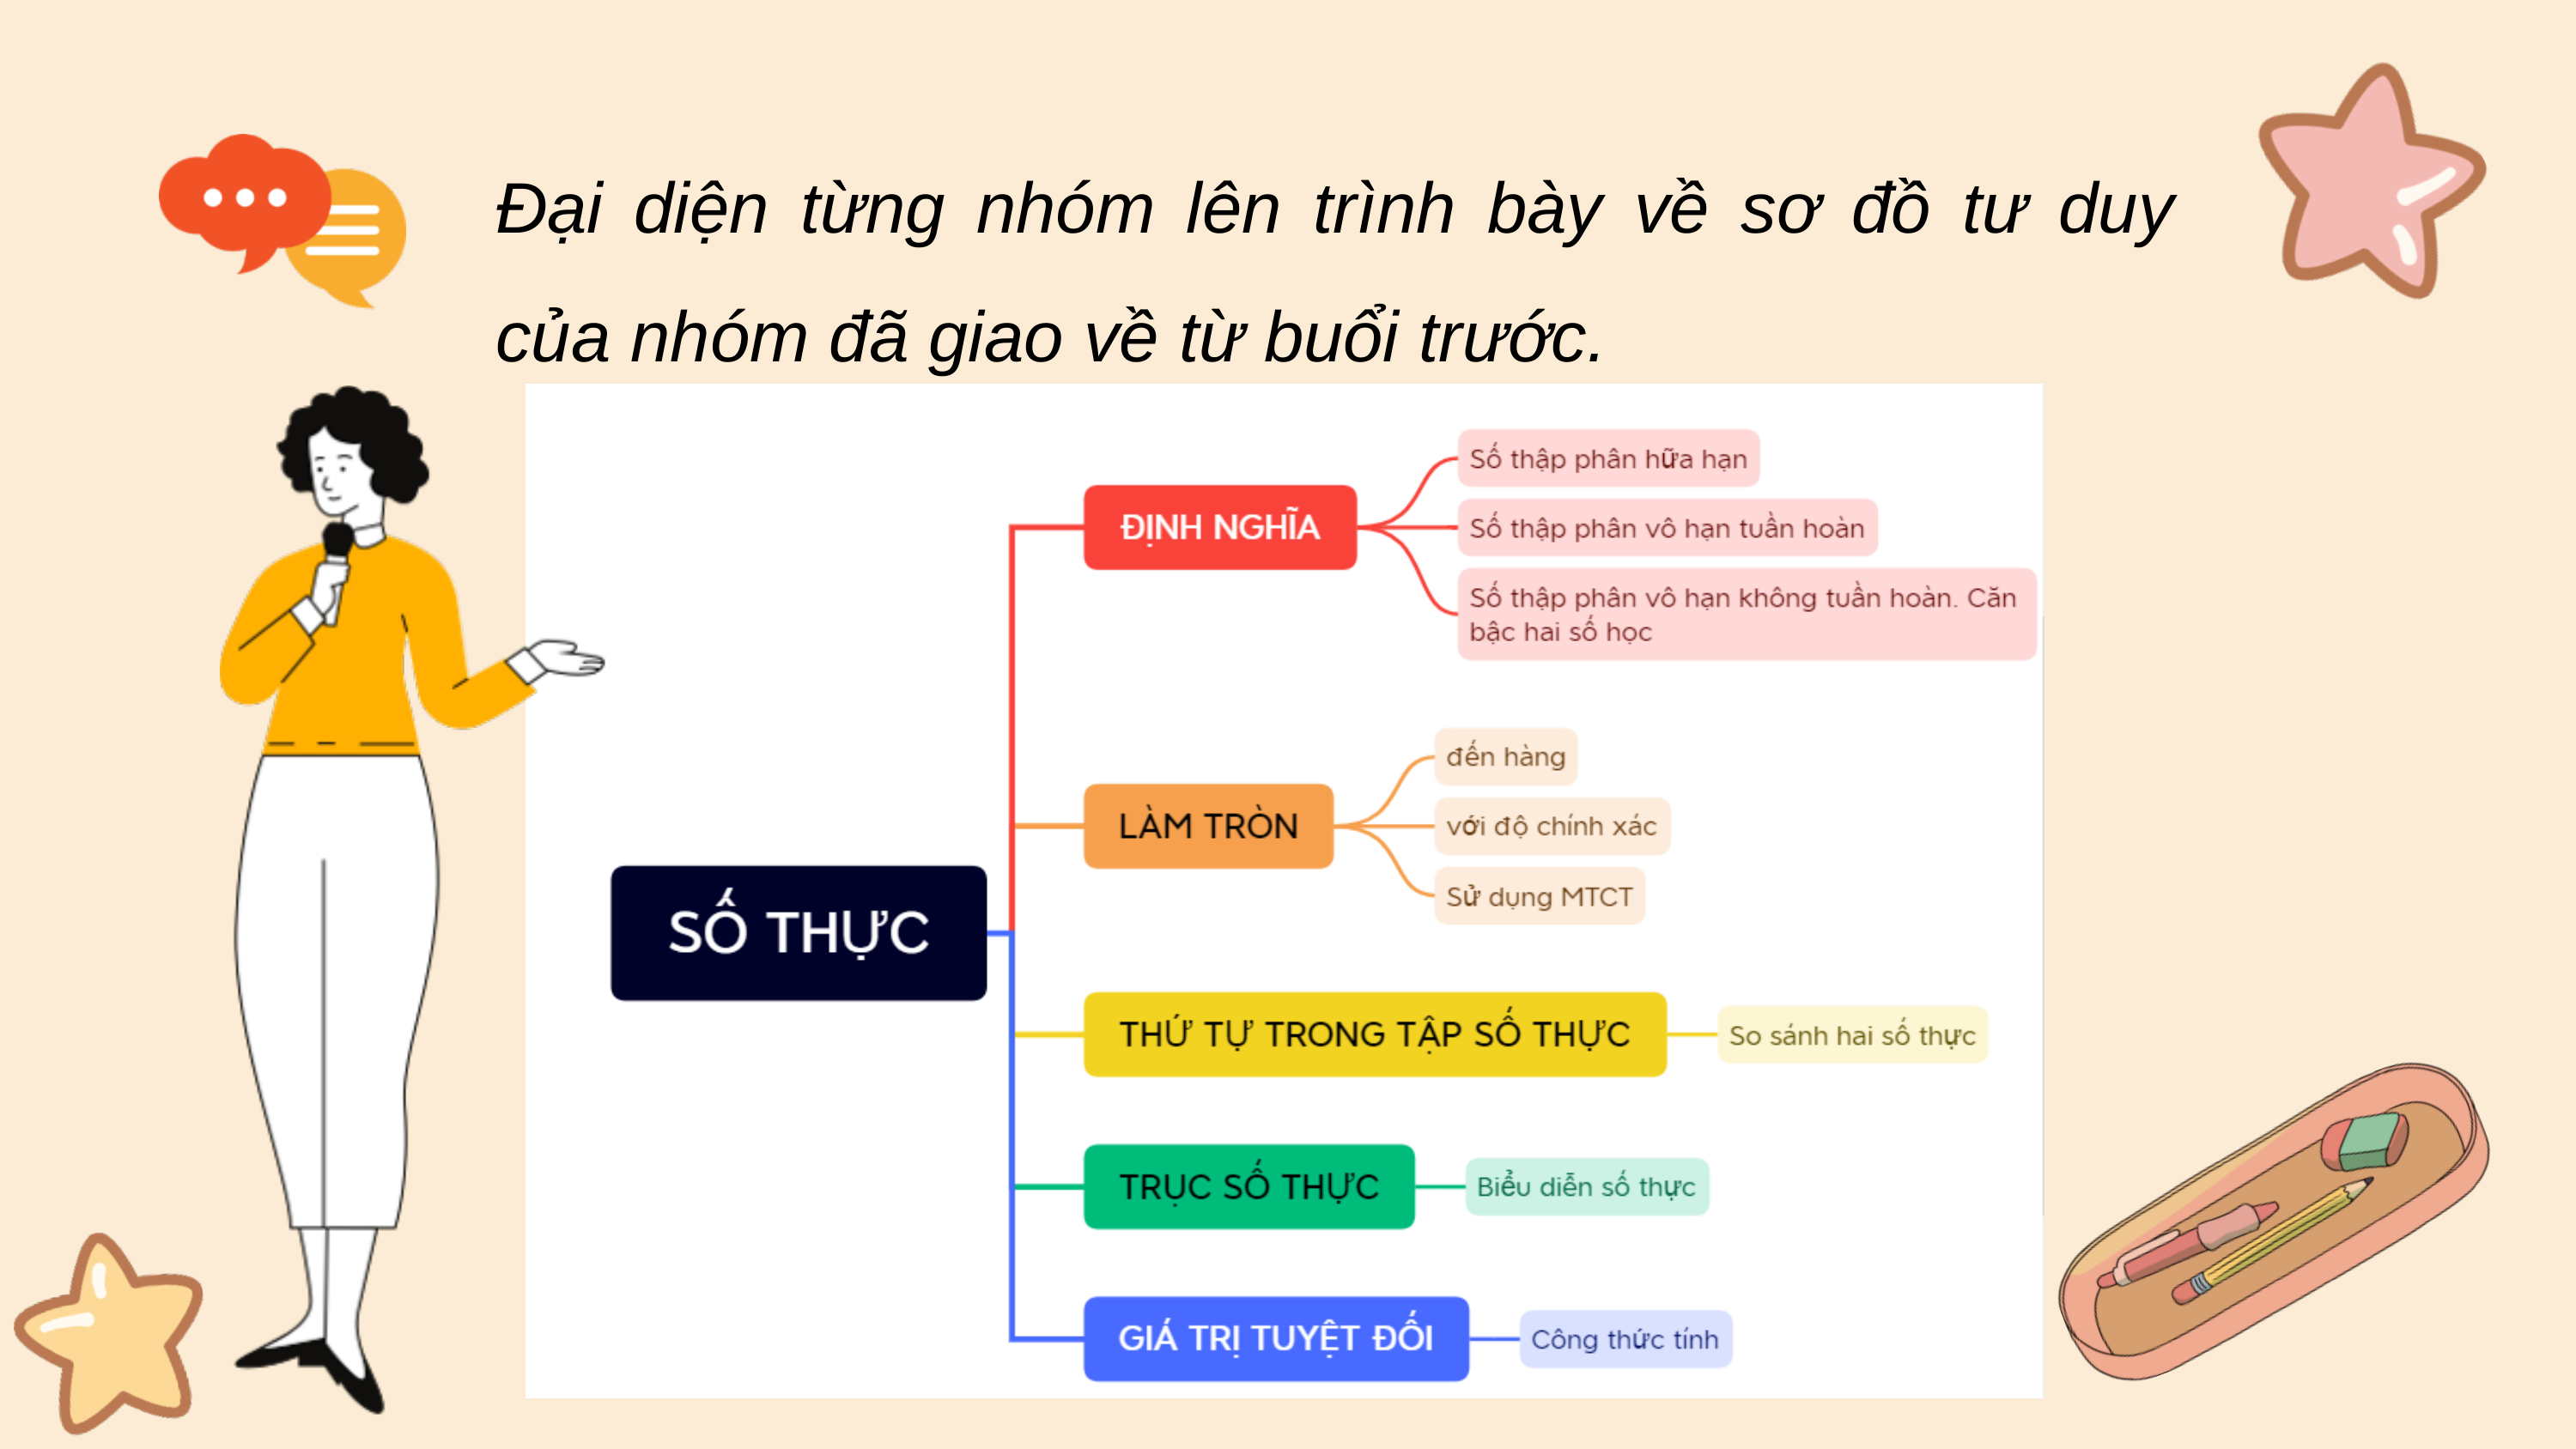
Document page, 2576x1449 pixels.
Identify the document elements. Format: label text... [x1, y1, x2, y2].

text_box Đại diện từng nhóm lên trình bày về sơ đồ tư duy của nhóm đã giao về từ buổi trước. [483, 112, 2189, 383]
picture [220, 383, 2524, 1419]
picture [159, 133, 407, 311]
picture [3, 1221, 218, 1443]
picture [2223, 39, 2525, 345]
